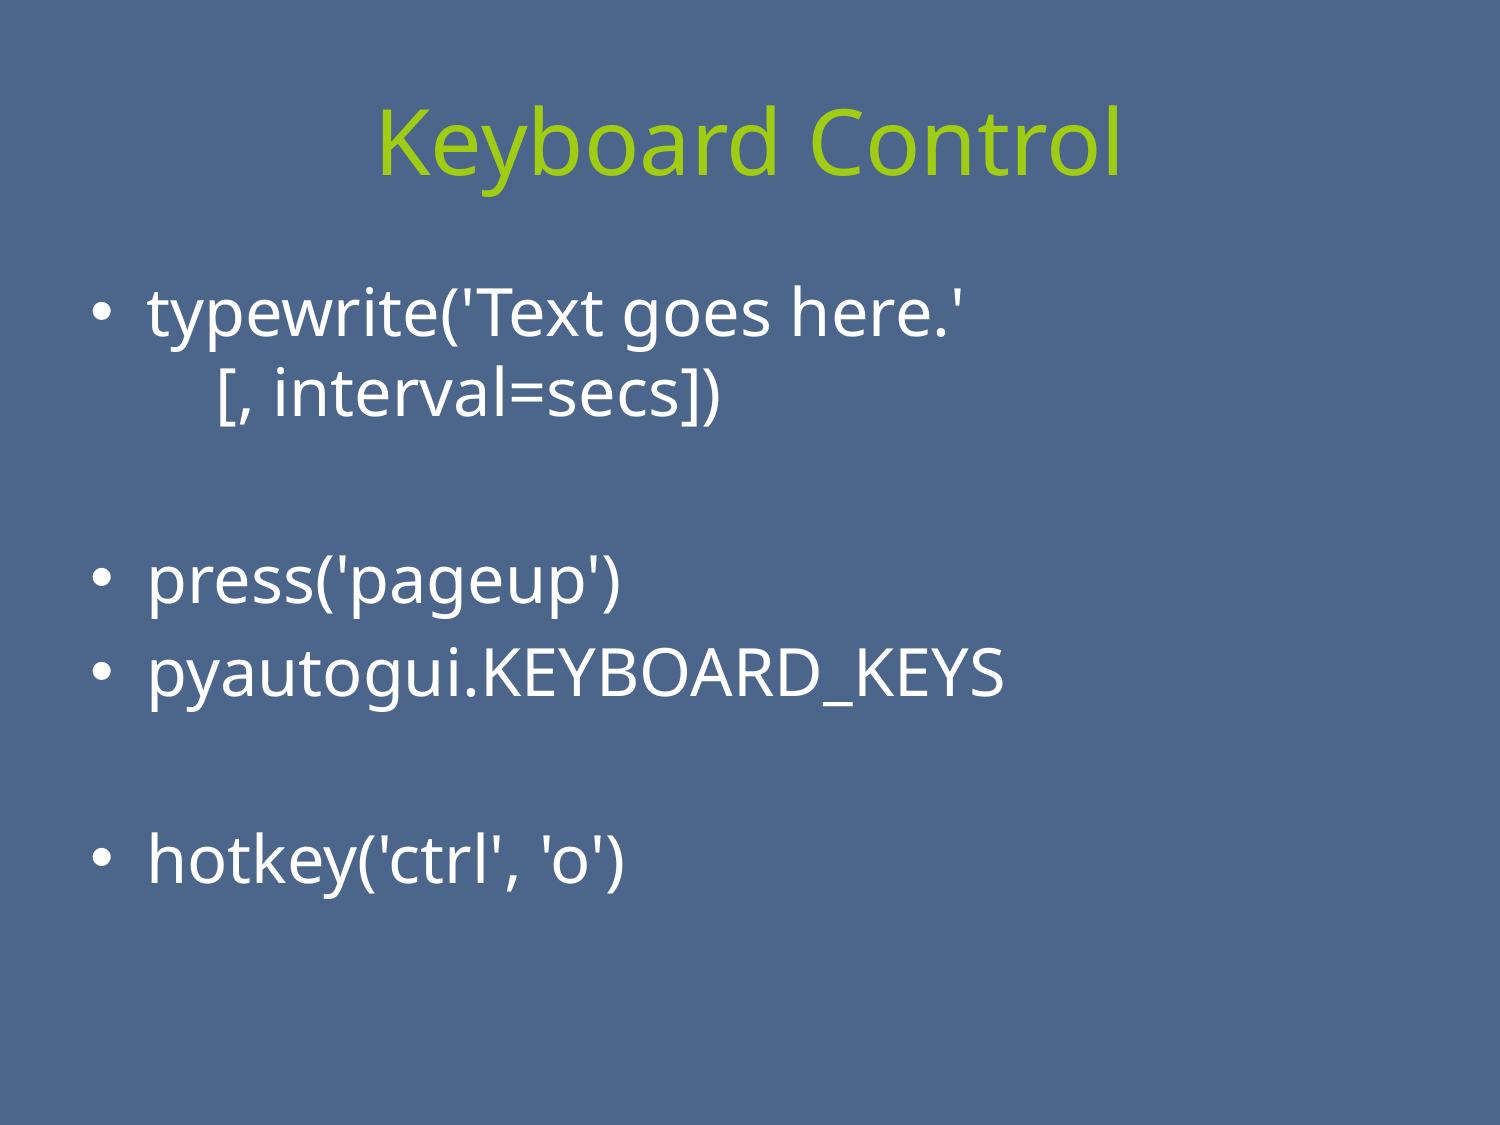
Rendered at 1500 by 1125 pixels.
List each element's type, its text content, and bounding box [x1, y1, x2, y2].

title Keyboard Control [75, 45, 1425, 233]
list typewrite('Text goes here.' [, interval=secs]) press('pageup') pyautogui.KEYBOARD_KEYS hotkey('ctrl', 'o') [75, 262, 1425, 1005]
